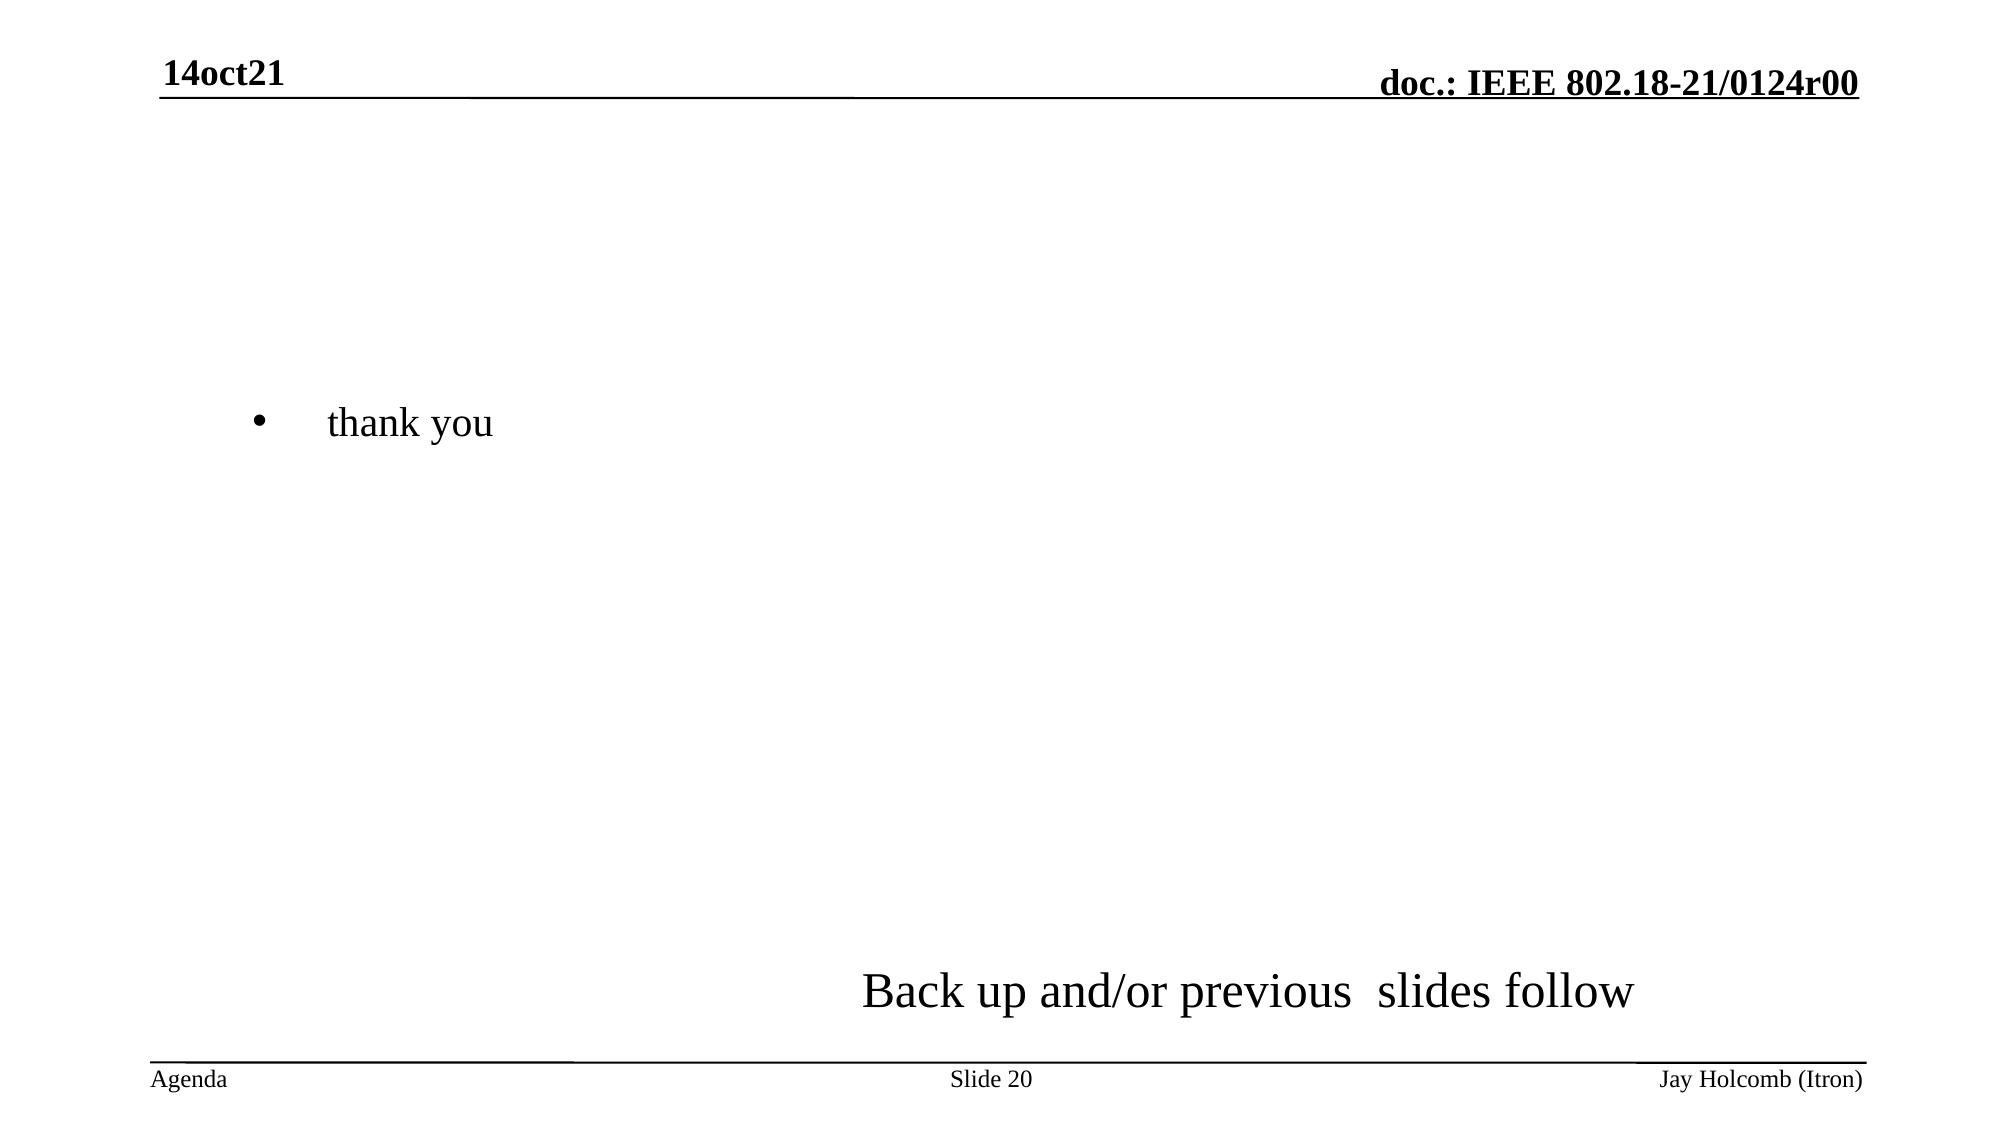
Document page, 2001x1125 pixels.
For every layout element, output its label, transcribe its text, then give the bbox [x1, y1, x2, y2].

text_box Back up and/or previous slides follow [824, 949, 1650, 1025]
text_box thank you [237, 387, 900, 453]
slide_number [162, 48, 526, 94]
footer Jay Holcomb (Itron) [1166, 1061, 1864, 1093]
slide_number Slide 20 [916, 1061, 1067, 1123]
